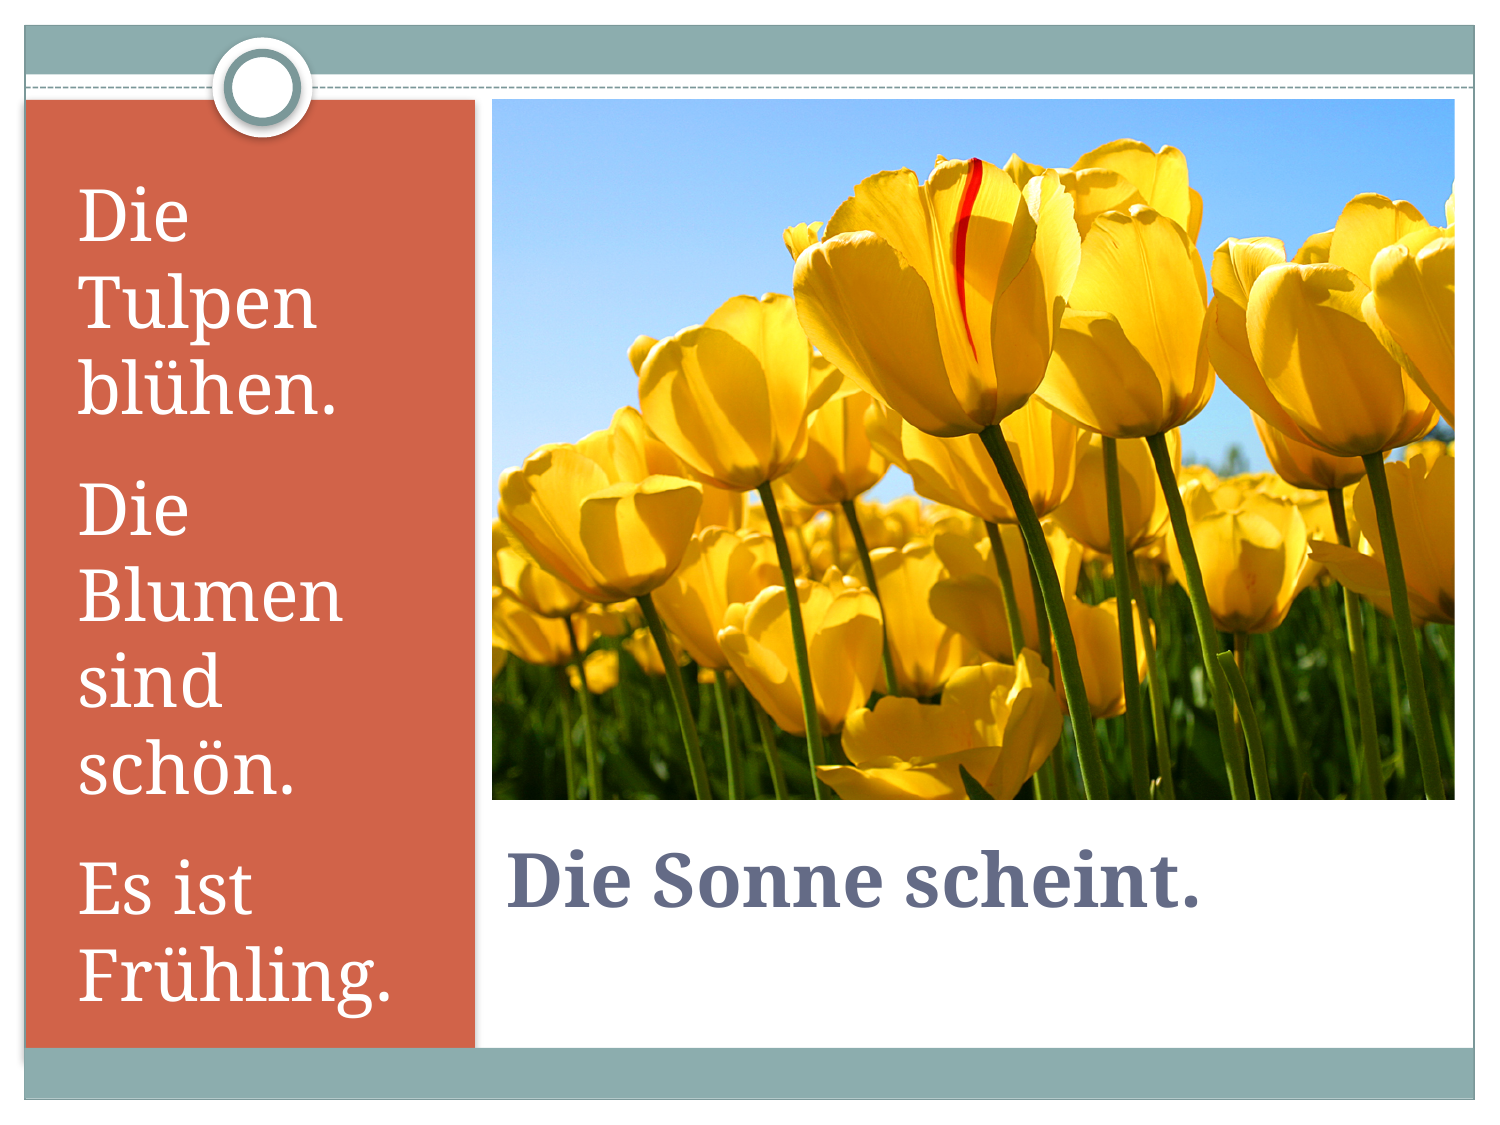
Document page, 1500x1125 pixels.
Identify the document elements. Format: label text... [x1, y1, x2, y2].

title Die Sonne scheint. [492, 825, 1455, 1025]
picture [491, 99, 1455, 801]
list Die Tulpen blühen. Die Blumen sind schön. Es ist Frühling. [62, 162, 463, 1025]
